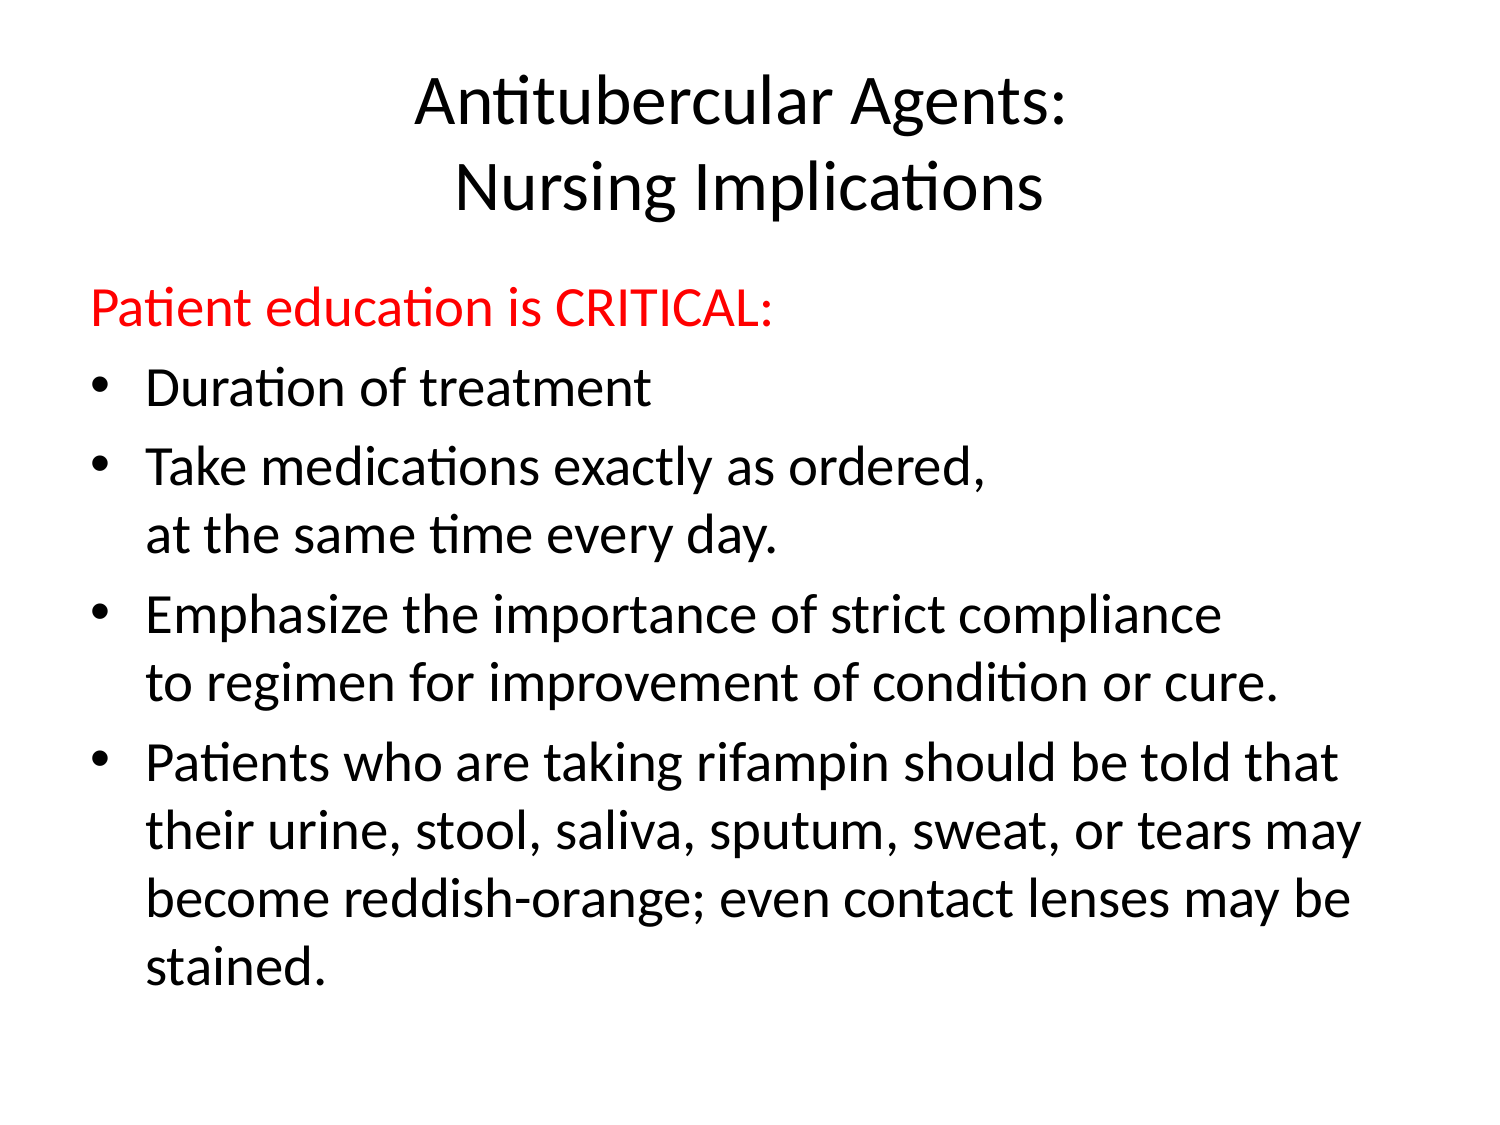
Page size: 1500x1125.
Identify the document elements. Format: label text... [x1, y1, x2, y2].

list Patient education is CRITICAL: Duration of treatment Take medications exactly as ordered, at the same time every day. Emphasize the importance of strict compliance to regimen for improvement of condition or cure. Patients who are taking rifampin should be told that their urine, stool, saliva, sputum, sweat, or tears may become reddish-orange; even contact lenses may be stained. [75, 262, 1425, 1005]
title Antitubercular Agents: Nursing Implications [75, 45, 1425, 233]
